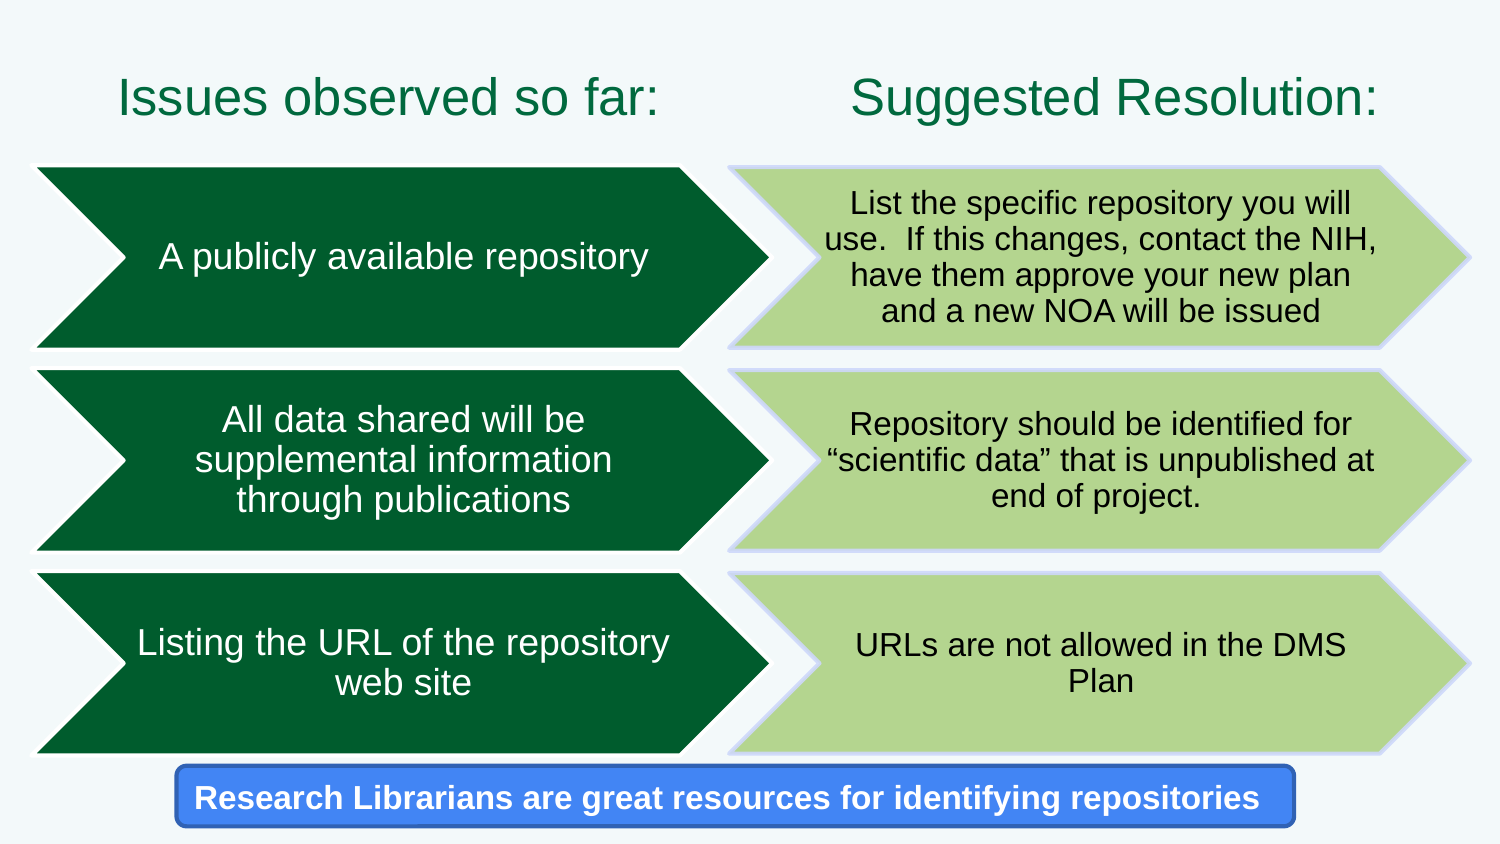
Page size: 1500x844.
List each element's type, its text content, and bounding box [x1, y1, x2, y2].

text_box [29, 140, 1471, 780]
text_box Research Librarians are great resources for identifying repositories [174, 788, 1297, 829]
title Issues observed so far: Suggested Resolution: [102, 48, 1500, 143]
